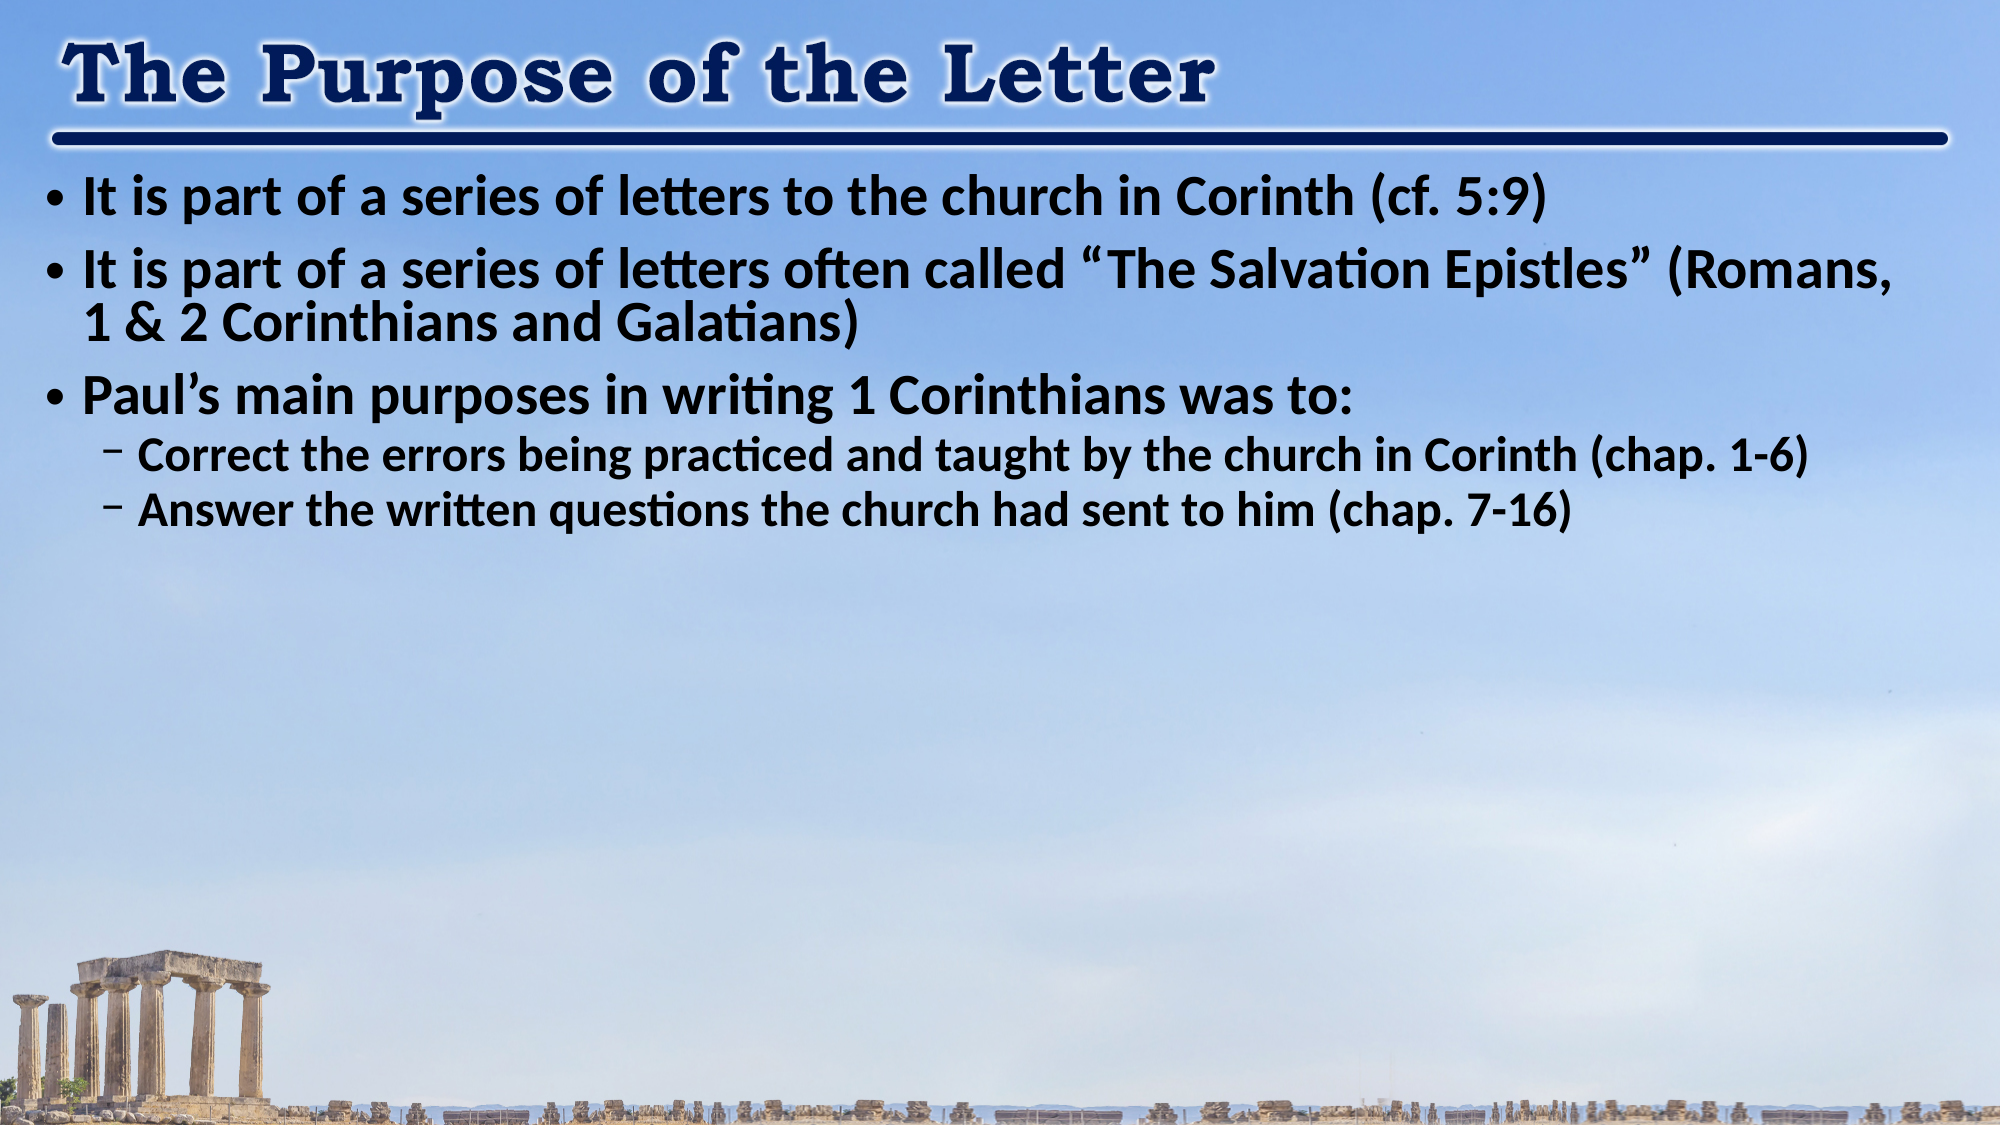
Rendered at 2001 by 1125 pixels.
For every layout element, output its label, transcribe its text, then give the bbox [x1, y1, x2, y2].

list It is part of a series of letters to the church in Corinth (cf. 5:9) It is part of a series of letters often called “The Salvation Epistles” (Romans, 1 & 2 Corinthians and Galatians) Paul’s main purposes in writing 1 Corinthians was to: Correct the errors being practiced and taught by the church in Corinth (chap. 1-6) Answer the written questions the church had sent to him (chap. 7-16) [29, 166, 1971, 1093]
picture [0, 0, 2000, 1125]
